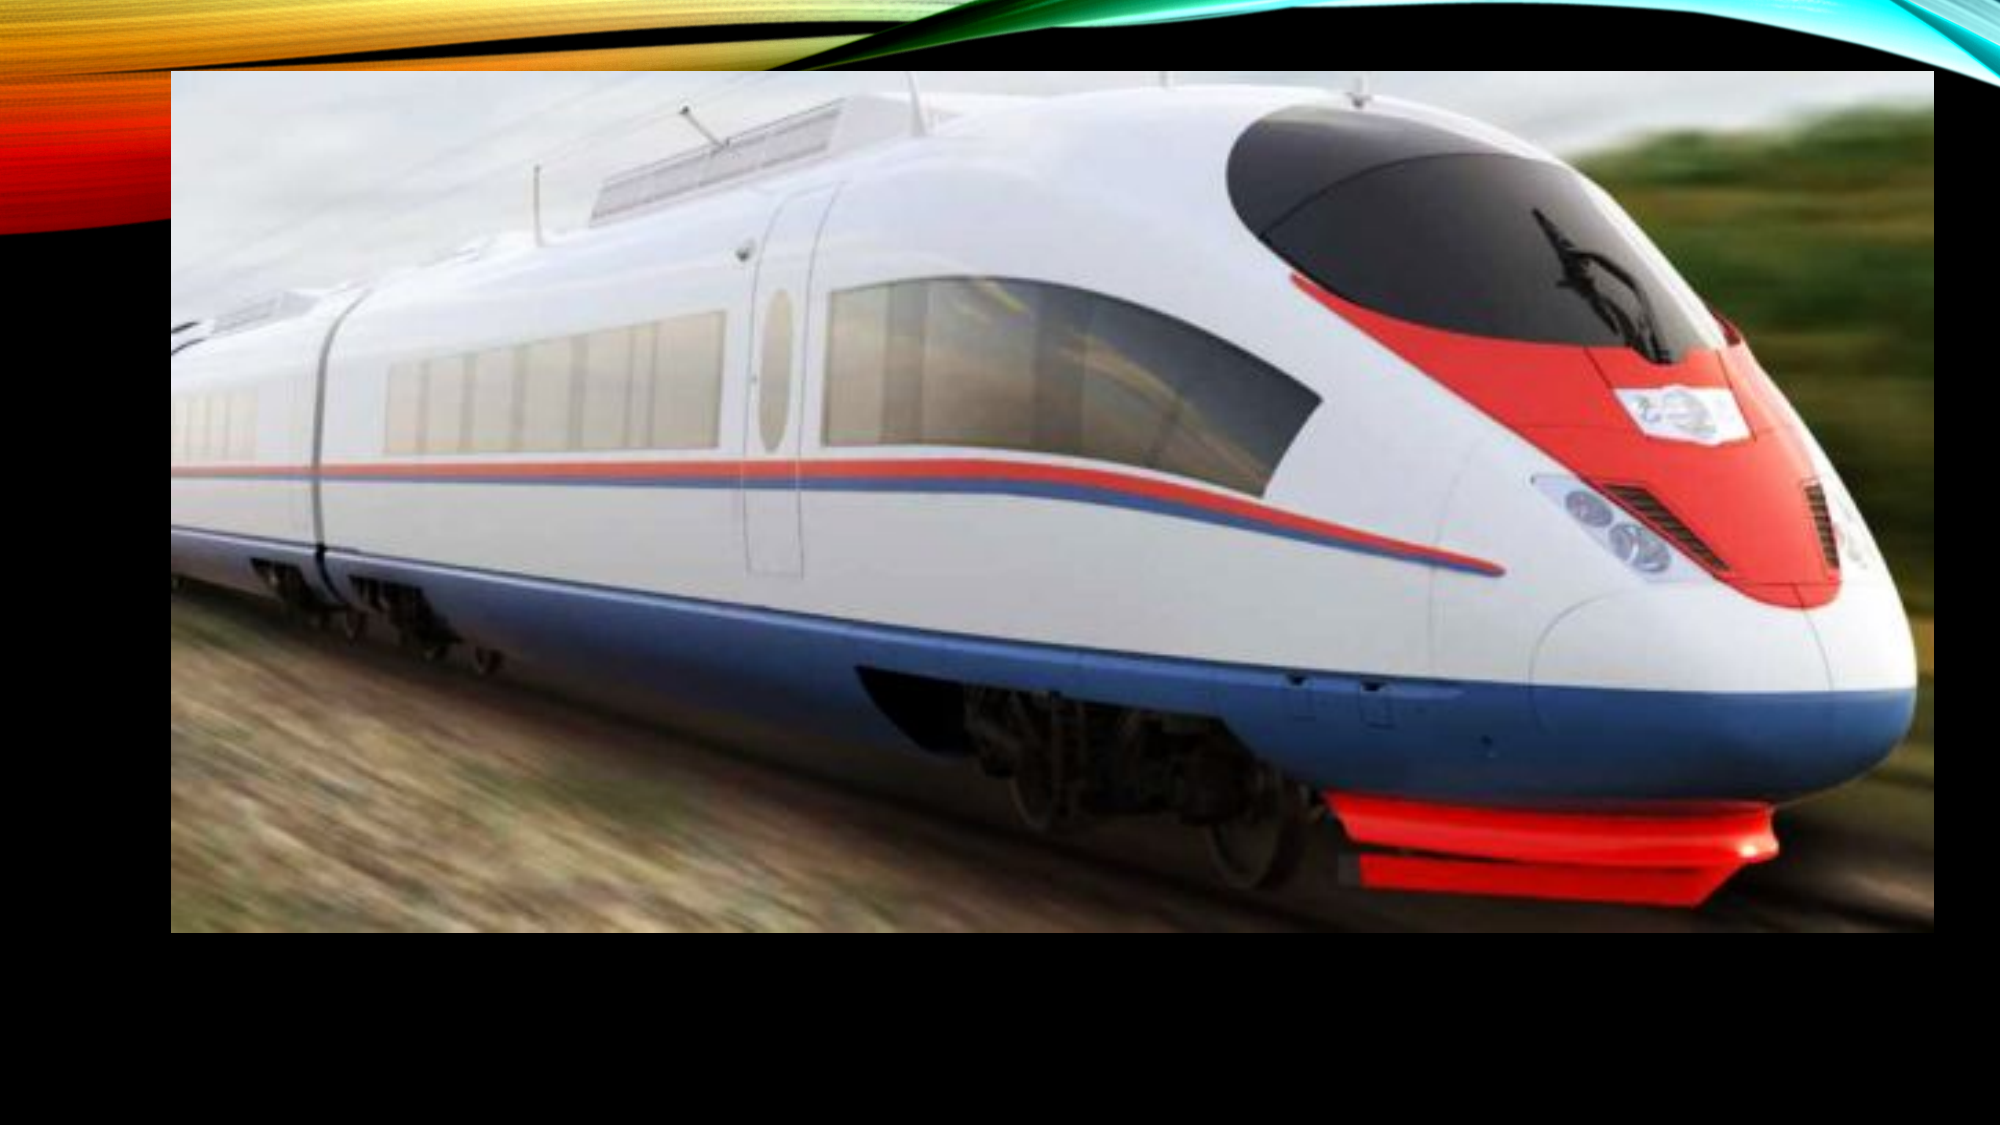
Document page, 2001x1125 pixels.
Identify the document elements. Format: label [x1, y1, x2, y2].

picture [0, 0, 2000, 237]
list [170, 71, 1934, 934]
